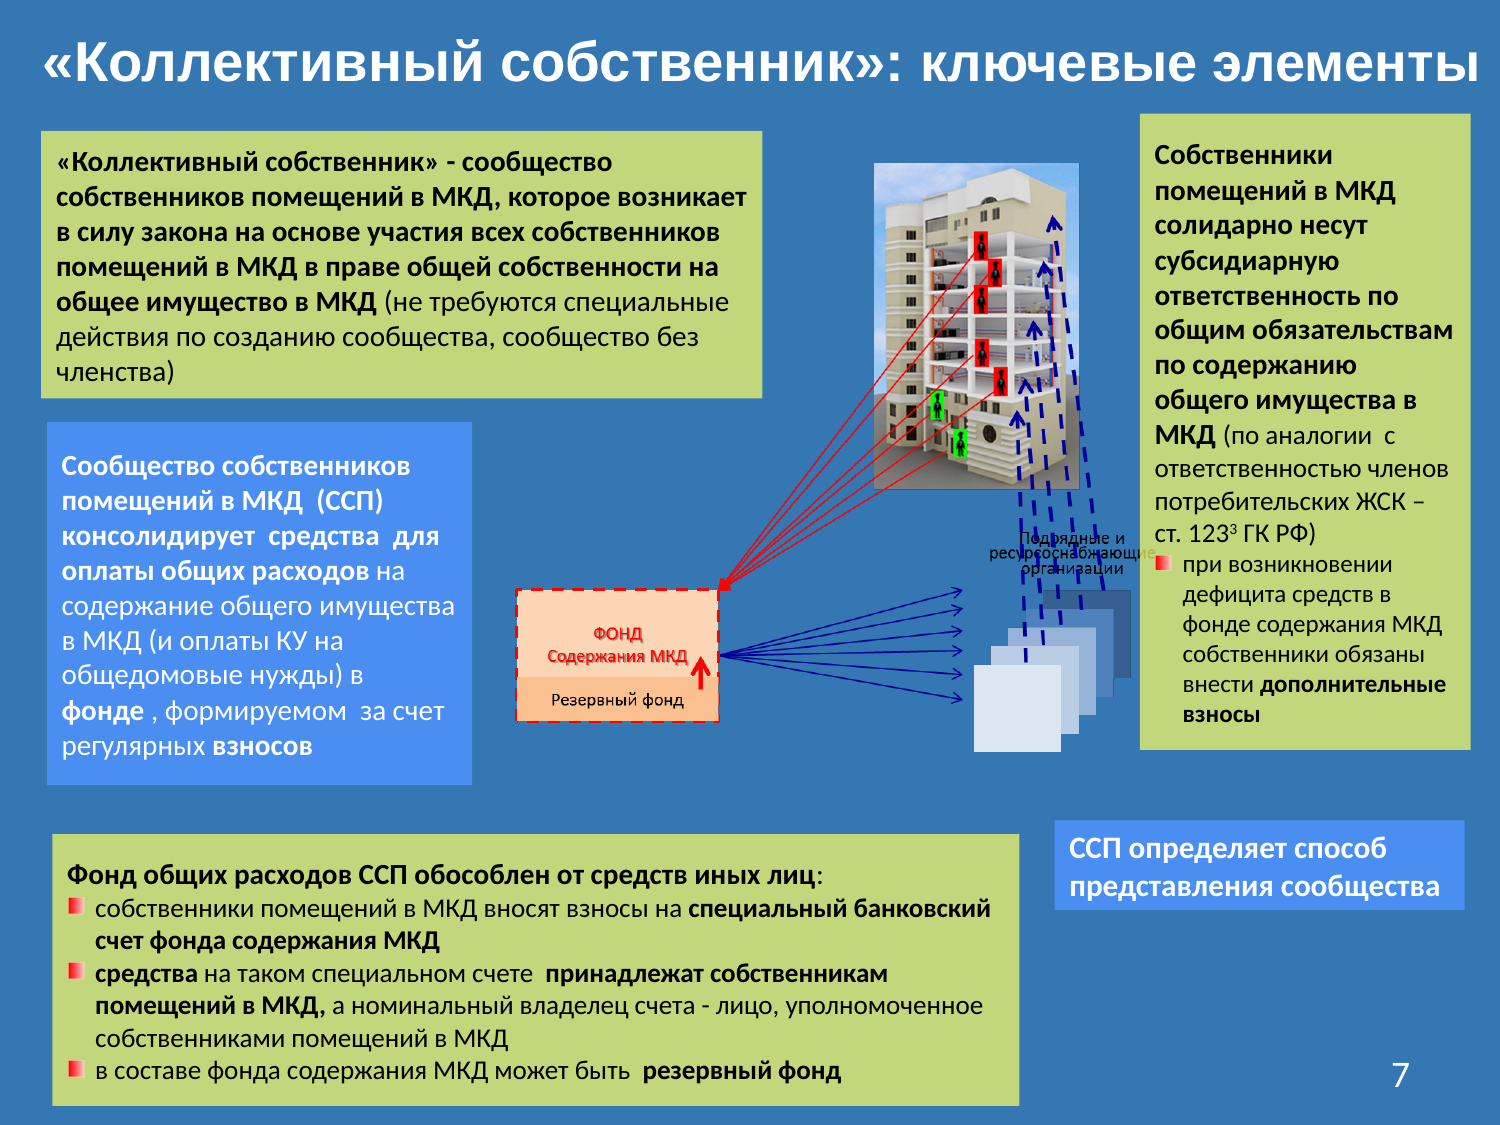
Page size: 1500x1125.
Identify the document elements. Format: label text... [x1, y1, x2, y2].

picture [67, 1059, 86, 1079]
text_box Собственники помещений в МКД солидарно несут субсидиарную ответственность по общим обязательствам по содержанию общего имущества в МКД (по аналогии с ответственностью членов потребительских ЖСК – ст. 1233 ГК РФ) при возникновении дефицита средств в фонде содержания МКД собственники обязаны внести дополнительные взносы [1139, 113, 1471, 750]
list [515, 163, 1171, 752]
text_box «Коллективный собственник» - сообщество собственников помещений в МКД, которое возникает в силу закона на основе участия всех собственников помещений в МКД в праве общей собственности на общее имущество в МКД (не требуются специальные действия по созданию сообщества, сообщество без членства) [41, 130, 763, 399]
title «Коллективный собственник»: ключевые элементы [27, 19, 1500, 114]
picture [67, 961, 86, 981]
text_box Фонд общих расходов ССП обособлен от средств иных лиц: собственники помещений в МКД вносят взносы на специальный банковский счет фонда содержания МКД средства на таком специальном счете принадлежат собственникам помещений в МКД, а номинальный владелец счета - лицо, уполномоченное собственниками помещений в МКД в составе фонда содержания МКД может быть резервный фонд [52, 834, 1020, 1106]
slide_number 7 [1074, 1042, 1425, 1103]
text_box ССП определяет способ представления сообщества [1054, 820, 1465, 910]
picture [67, 896, 86, 916]
text_box Сообщество собственников помещений в МКД (ССП) консолидирует средства для оплаты общих расходов на содержание общего имущества в МКД (и оплаты КУ на общедомовые нужды) в фонде , формируемом за счет регулярных взносов [46, 421, 473, 786]
